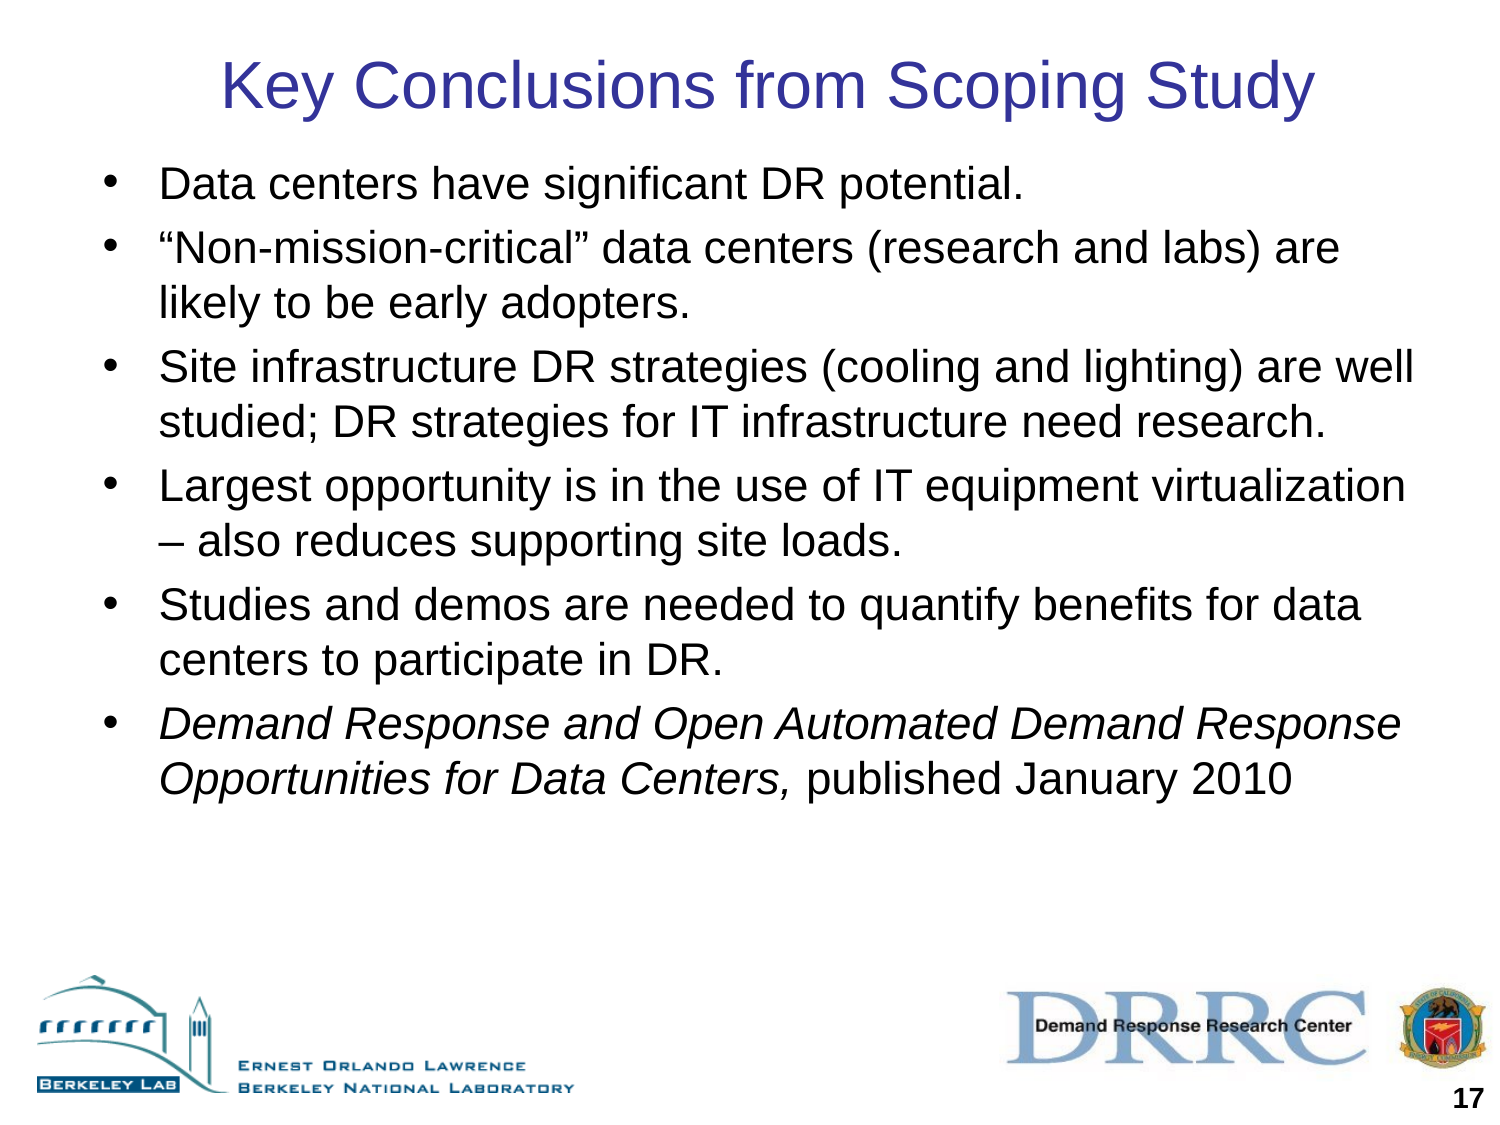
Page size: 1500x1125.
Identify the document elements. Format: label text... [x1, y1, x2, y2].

list Data centers have significant DR potential. “Non-mission-critical” data centers (research and labs) are likely to be early adopters. Site infrastructure DR strategies (cooling and lighting) are well studied; DR strategies for IT infrastructure need research. Largest opportunity is in the use of IT equipment virtualization – also reduces supporting site loads. Studies and demos are needed to quantify benefits for data centers to participate in DR. Demand Response and Open Automated Demand Response Opportunities for Data Centers, published January 2010 [87, 145, 1451, 921]
picture [999, 974, 1500, 1082]
slide_number 17 [1149, 1071, 1500, 1125]
title Key Conclusions from Scoping Study [87, 0, 1451, 145]
picture [37, 975, 575, 1093]
